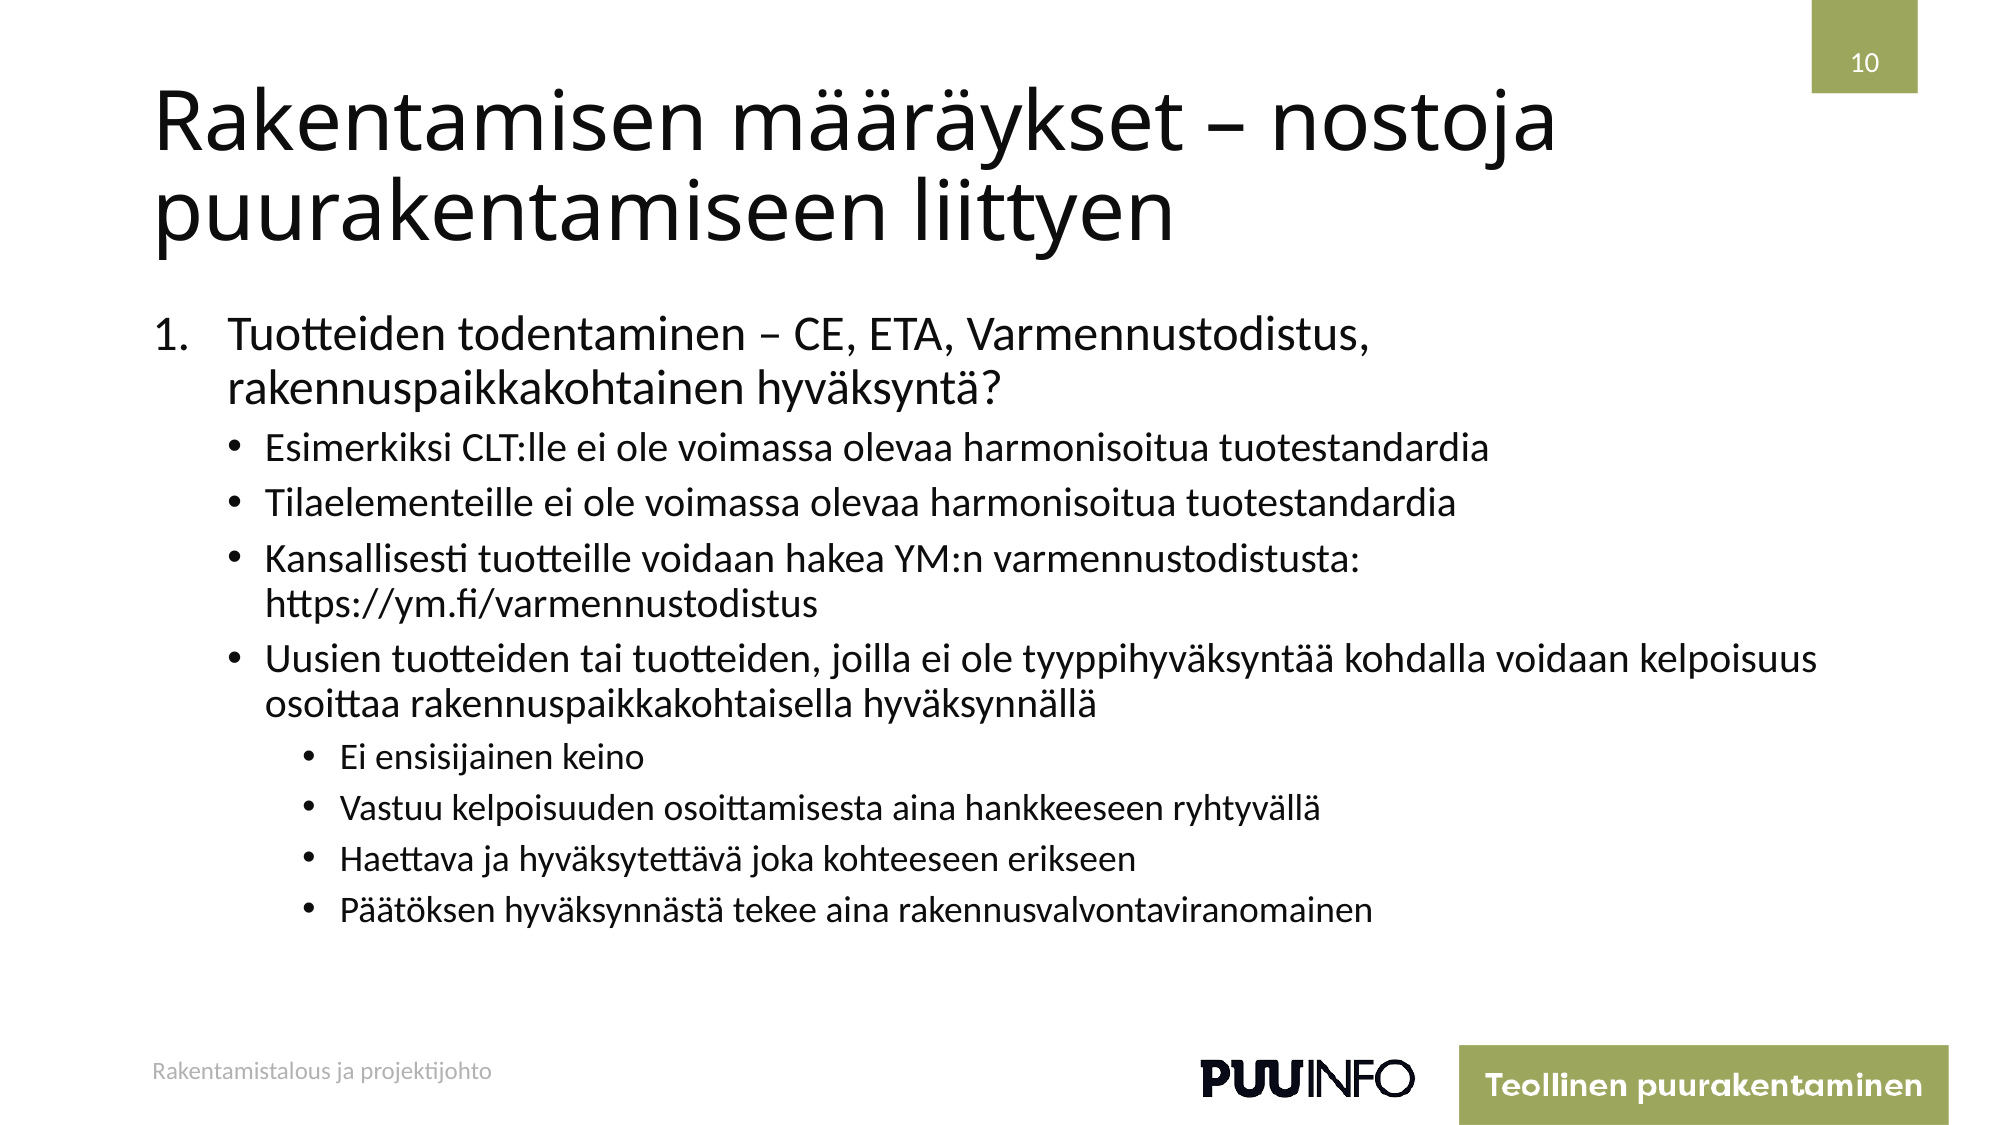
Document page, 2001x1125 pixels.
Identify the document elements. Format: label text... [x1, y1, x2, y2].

title Rakentamisen määräykset – nostoja puurakentamiseen liittyen [137, 59, 1863, 278]
list Tuotteiden todentaminen – CE, ETA, Varmennustodistus, rakennuspaikkakohtainen hyväksyntä? Esimerkiksi CLT:lle ei ole voimassa olevaa harmonisoitua tuotestandardia Tilaelementeille ei ole voimassa olevaa harmonisoitua tuotestandardia Kansallisesti tuotteille voidaan hakea YM:n varmennustodistusta: https://ym.fi/varmennustodistus Uusien tuotteiden tai tuotteiden, joilla ei ole tyyppihyväksyntää kohdalla voidaan kelpoisuus osoittaa rakennuspaikkakohtaisella hyväksynnällä Ei ensisijainen keino Vastuu kelpoisuuden osoittamisesta aina hankkeeseen ryhtyvällä Haettava ja hyväksytettävä joka kohteeseen erikseen Päätöksen hyväksynnästä tekee aina rakennusvalvontaviranomainen [137, 299, 1863, 1014]
slide_number 10 [1811, 29, 1918, 93]
picture [0, 0, 2000, 1125]
footer Rakentamistalous ja projektijohto [137, 1039, 813, 1100]
